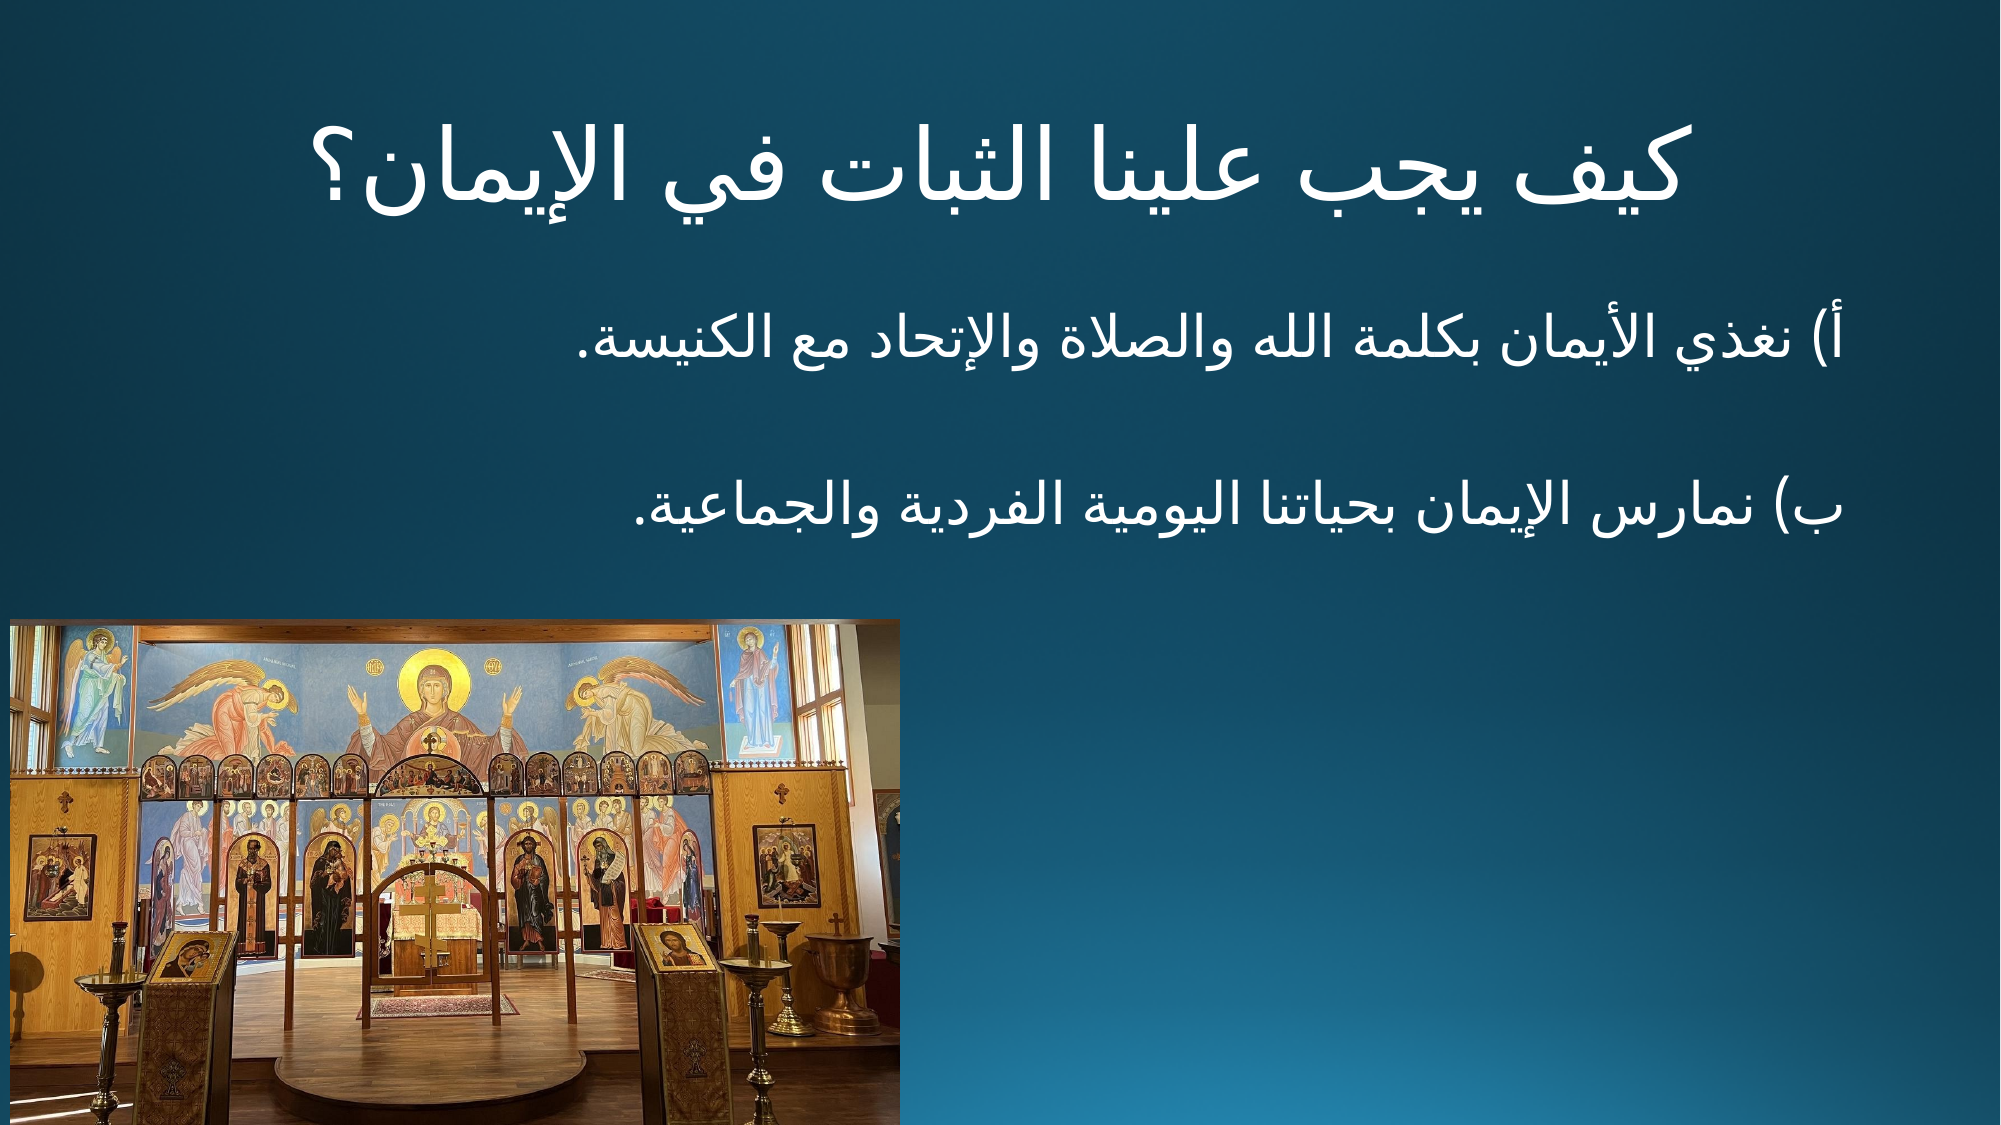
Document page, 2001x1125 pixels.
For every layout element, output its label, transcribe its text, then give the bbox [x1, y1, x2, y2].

list أ) نغذي الأيمان بكلمة الله والصلاة والإتحاد مع الكنيسة. ب) نمارس الإيمان بحياتنا اليومية الفردية والجماعية. [183, 299, 1863, 1014]
picture [0, 0, 2001, 1125]
title كيف يجب علينا الثبات في الإيمان؟ [137, 59, 1863, 278]
